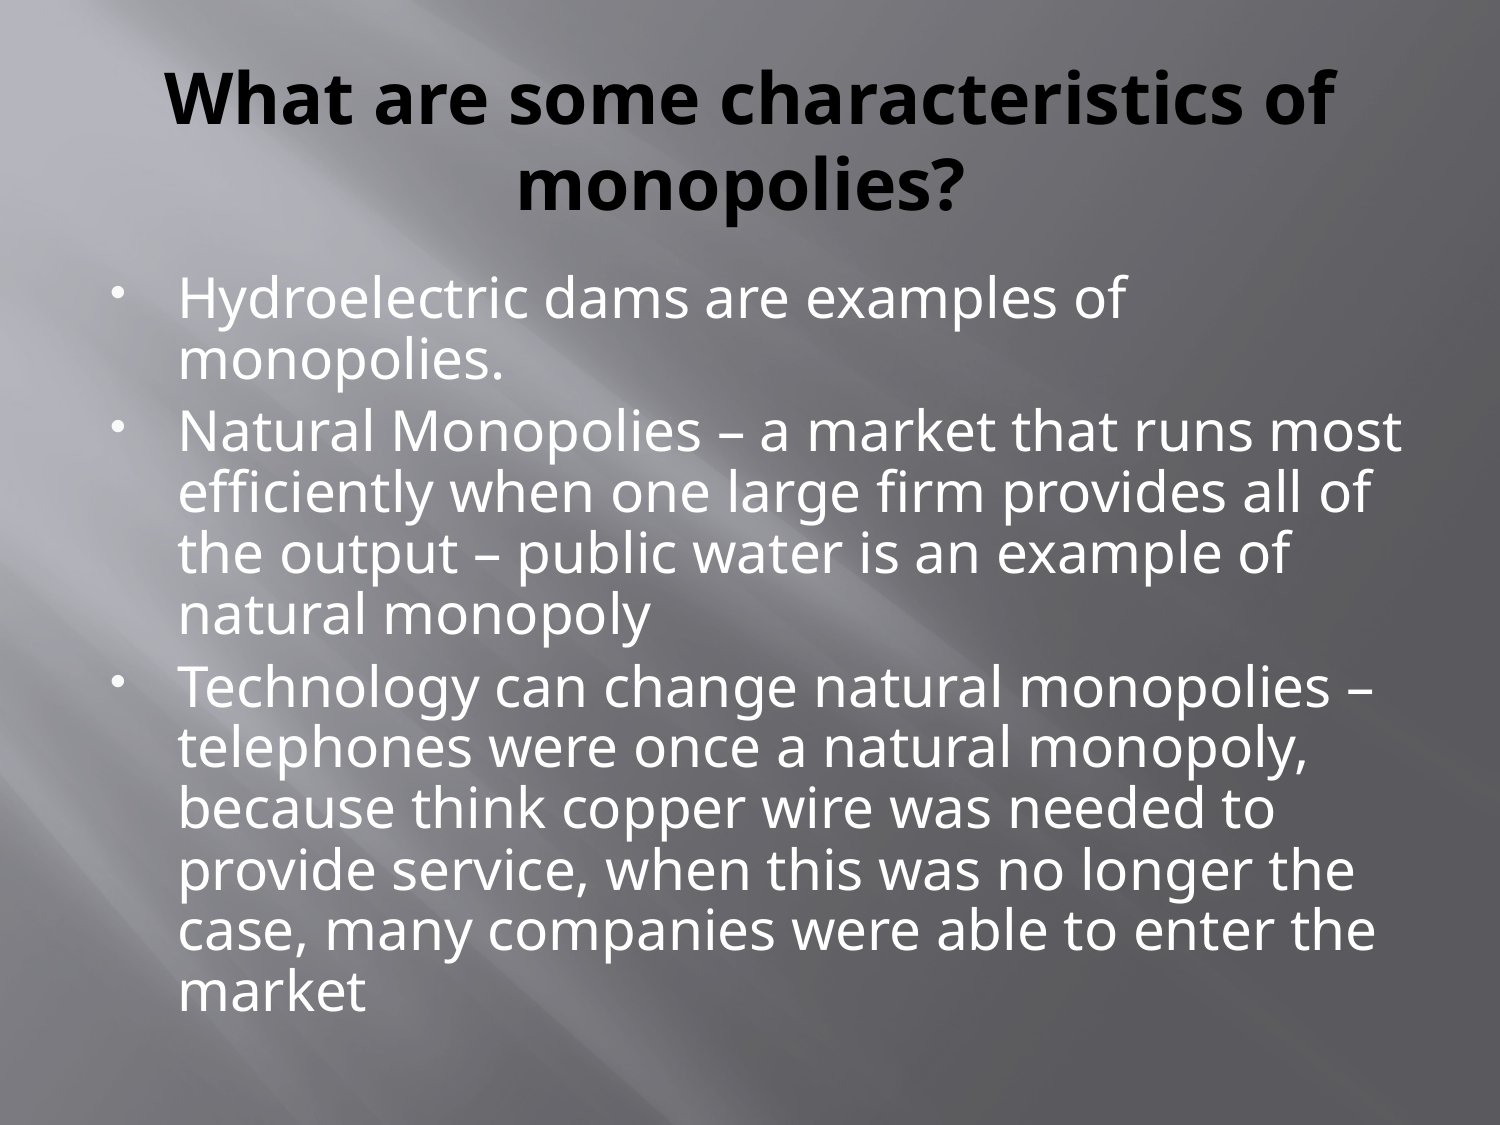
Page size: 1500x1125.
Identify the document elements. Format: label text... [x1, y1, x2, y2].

list Hydroelectric dams are examples of monopolies. Natural Monopolies – a market that runs most efficiently when one large firm provides all of the output – public water is an example of natural monopoly Technology can change natural monopolies – telephones were once a natural monopoly, because think copper wire was needed to provide service, when this was no longer the case, many companies were able to enter the market [74, 262, 1426, 1036]
title What are some characteristics of monopolies? [75, 45, 1425, 233]
